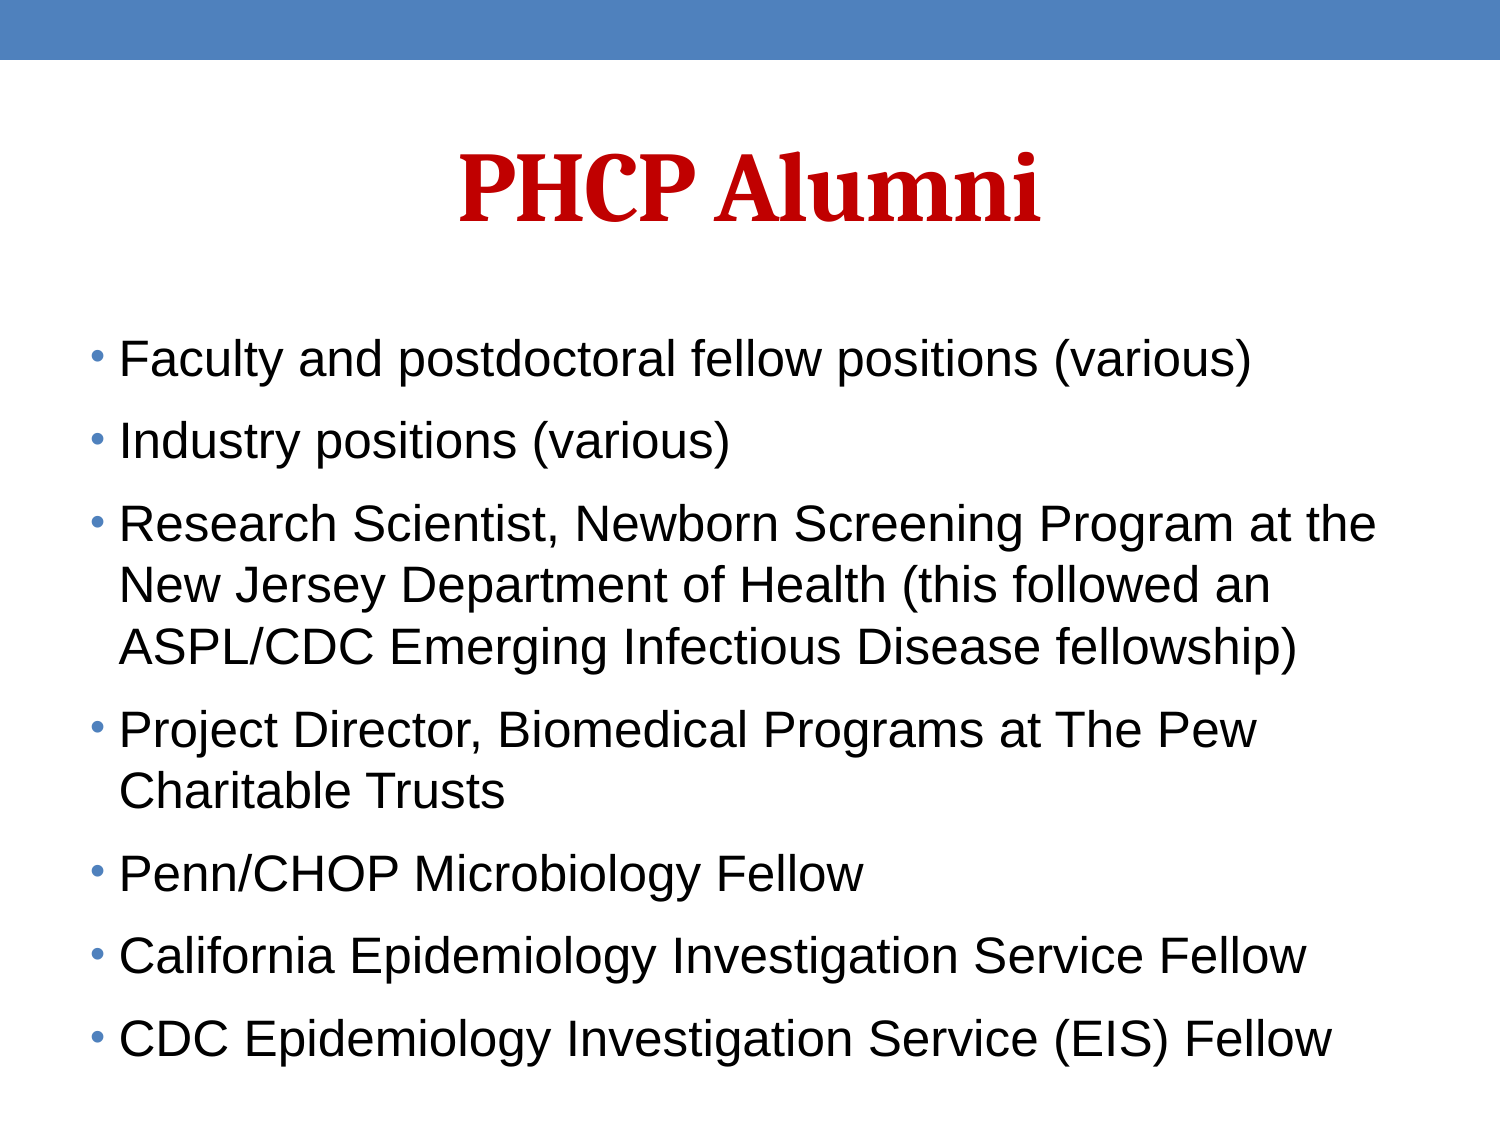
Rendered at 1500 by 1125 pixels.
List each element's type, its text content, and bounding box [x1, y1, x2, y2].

title PHCP Alumni [75, 87, 1425, 275]
list Faculty and postdoctoral fellow positions (various) Industry positions (various) Research Scientist, Newborn Screening Program at the New Jersey Department of Health (this followed an ASPL/CDC Emerging Infectious Disease fellowship) Project Director, Biomedical Programs at The Pew Charitable Trusts Penn/CHOP Microbiology Fellow California Epidemiology Investigation Service Fellow CDC Epidemiology Investigation Service (EIS) Fellow [75, 317, 1425, 1088]
